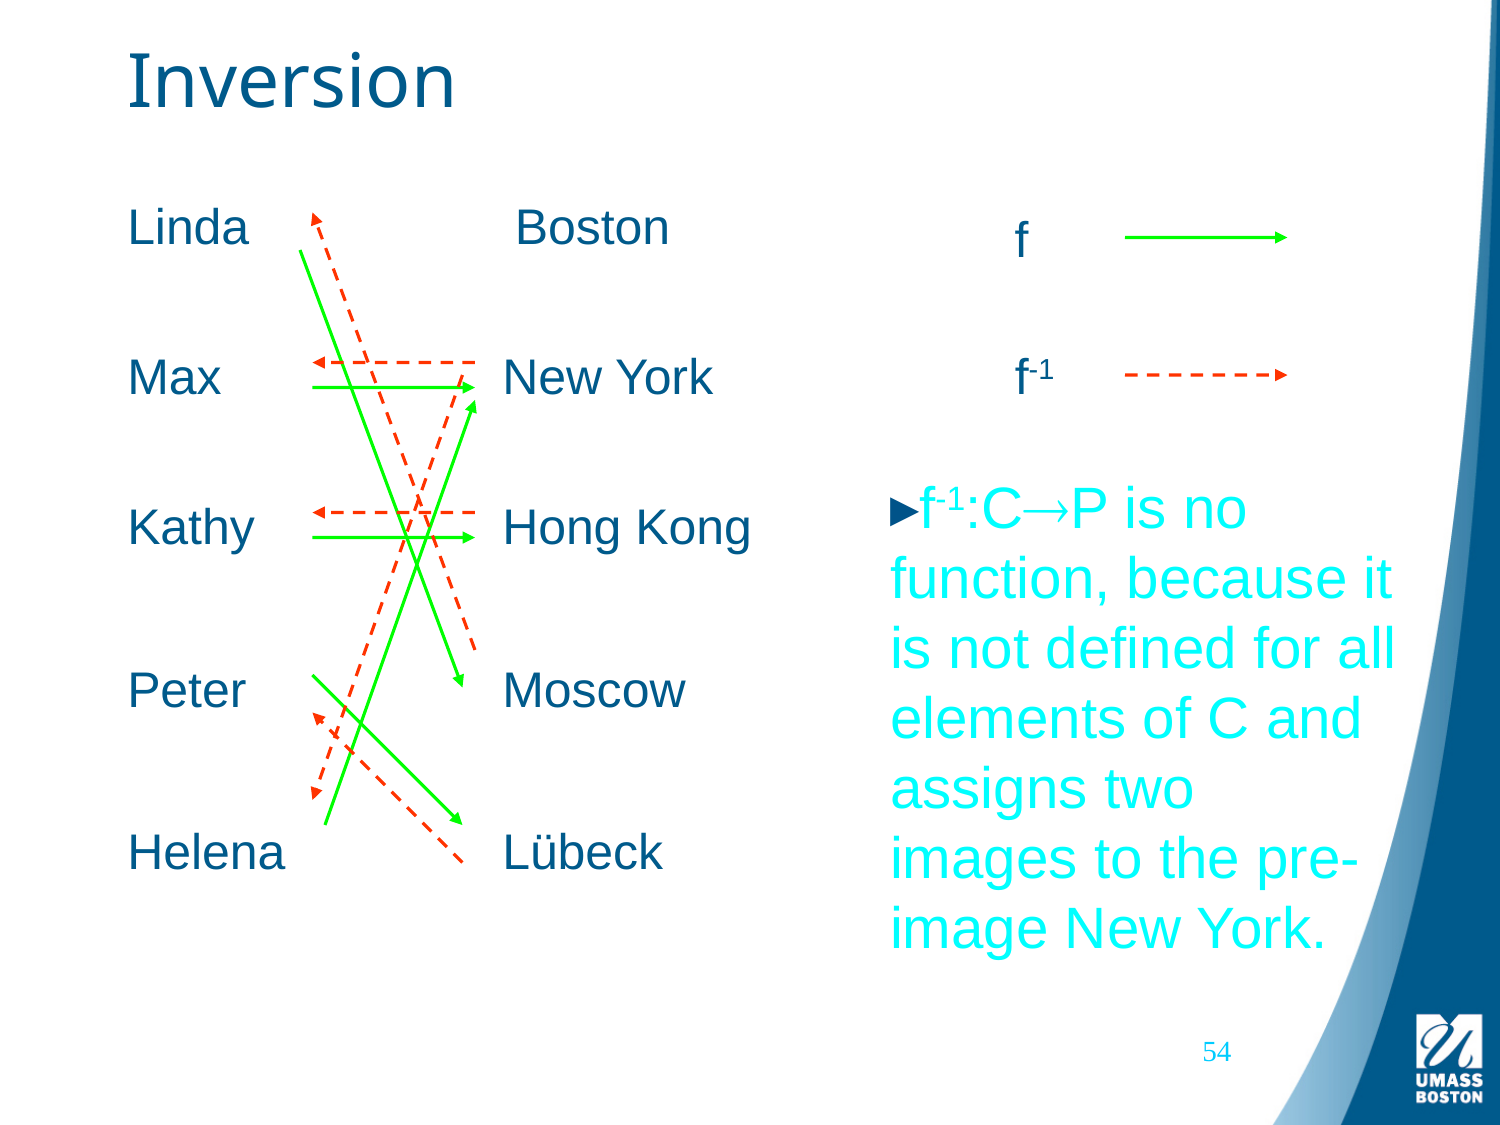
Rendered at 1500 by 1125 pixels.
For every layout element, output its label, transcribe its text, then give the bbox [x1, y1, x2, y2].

text_box Peter [112, 649, 294, 725]
text_box Moscow [487, 649, 788, 725]
title Inversion [112, 24, 1388, 138]
list f-1:CP is no function, because it is not defined for all elements of C and assigns two images to the pre-image New York. [875, 462, 1413, 1013]
picture [1461, 1100, 1476, 1105]
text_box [999, 337, 1288, 423]
text_box Boston [499, 187, 800, 263]
picture [1439, 1100, 1448, 1105]
text_box Max [112, 337, 294, 413]
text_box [999, 199, 1288, 286]
text_box Helena [112, 812, 413, 888]
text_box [299, 249, 476, 826]
text_box Hong Kong [487, 487, 825, 563]
slide_number 54 [1187, 1025, 1500, 1100]
text_box Kathy [112, 487, 294, 563]
picture [1452, 1100, 1461, 1107]
text_box New York [487, 337, 788, 413]
text_box [310, 212, 323, 227]
picture [0, 0, 1500, 1125]
text_box Linda [112, 187, 413, 263]
text_box Lübeck [487, 812, 788, 888]
